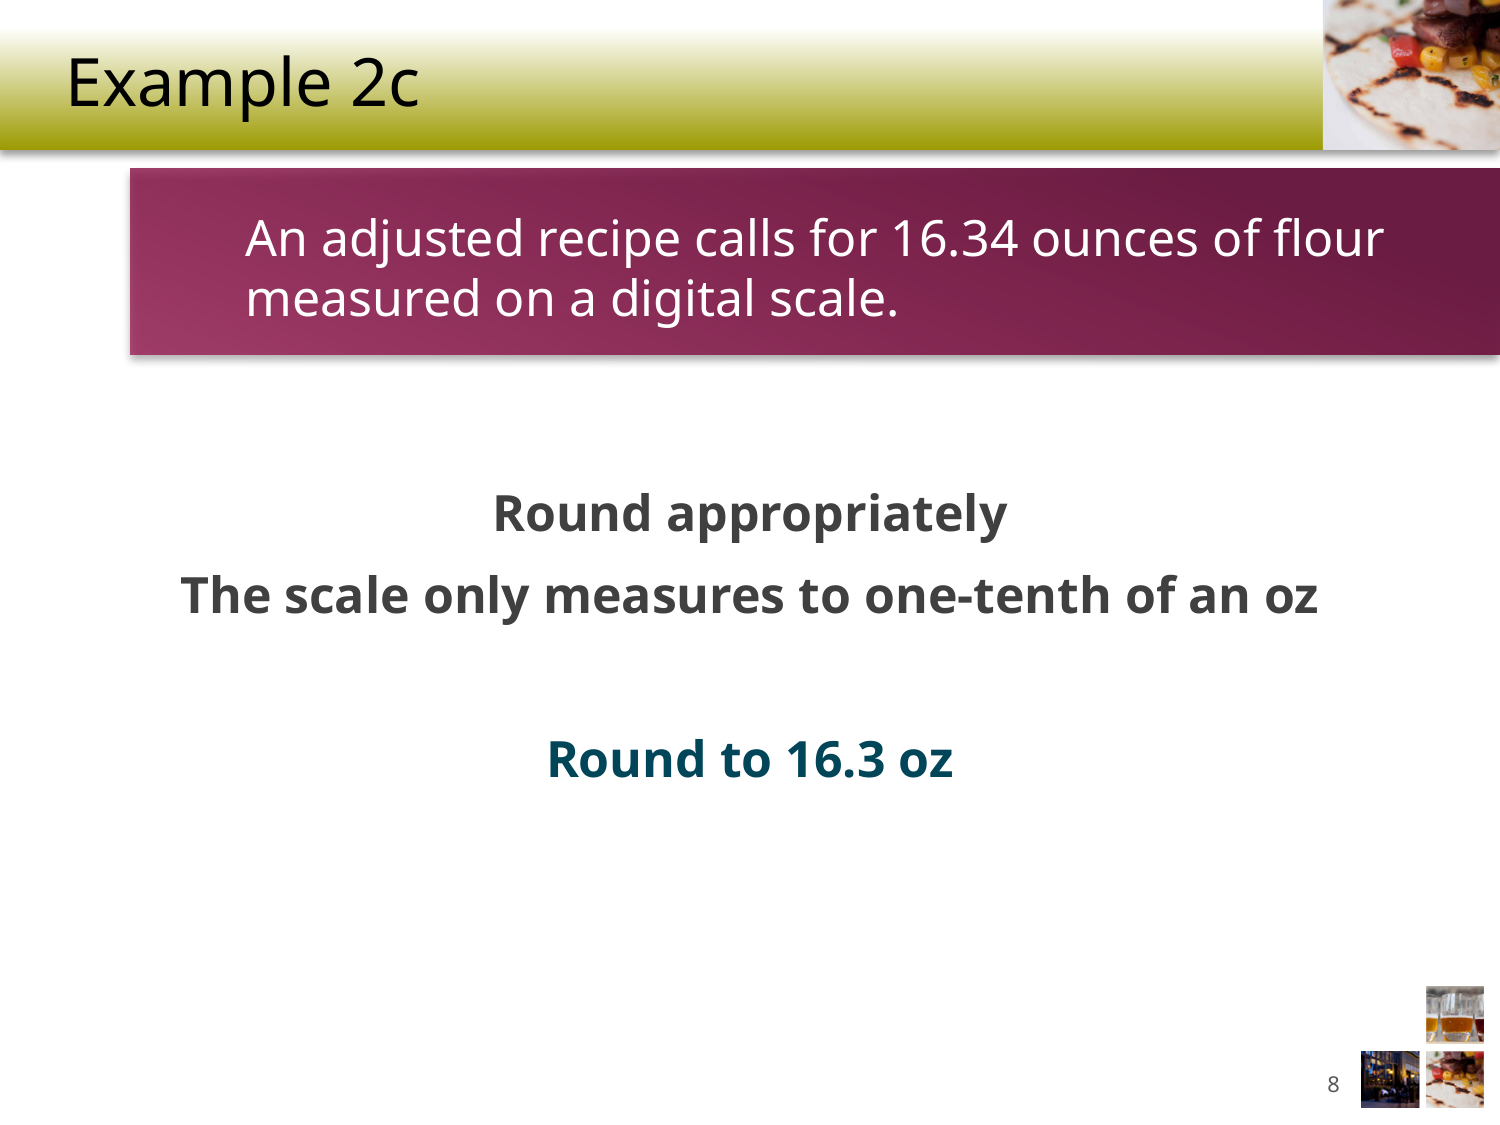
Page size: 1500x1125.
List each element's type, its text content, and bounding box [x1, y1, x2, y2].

picture [1451, 0, 1500, 150]
title Example 2c [49, 0, 1451, 151]
text_box [130, 168, 1500, 355]
list Round appropriately The scale only measures to one-tenth of an oz Round to 16.3 oz [49, 478, 1451, 1021]
text_box An adjusted recipe calls for 16.34 ounces of flour measured on a digital scale. [230, 171, 1500, 362]
slide_number 8 [1177, 1047, 1355, 1108]
picture [1361, 986, 1484, 1108]
